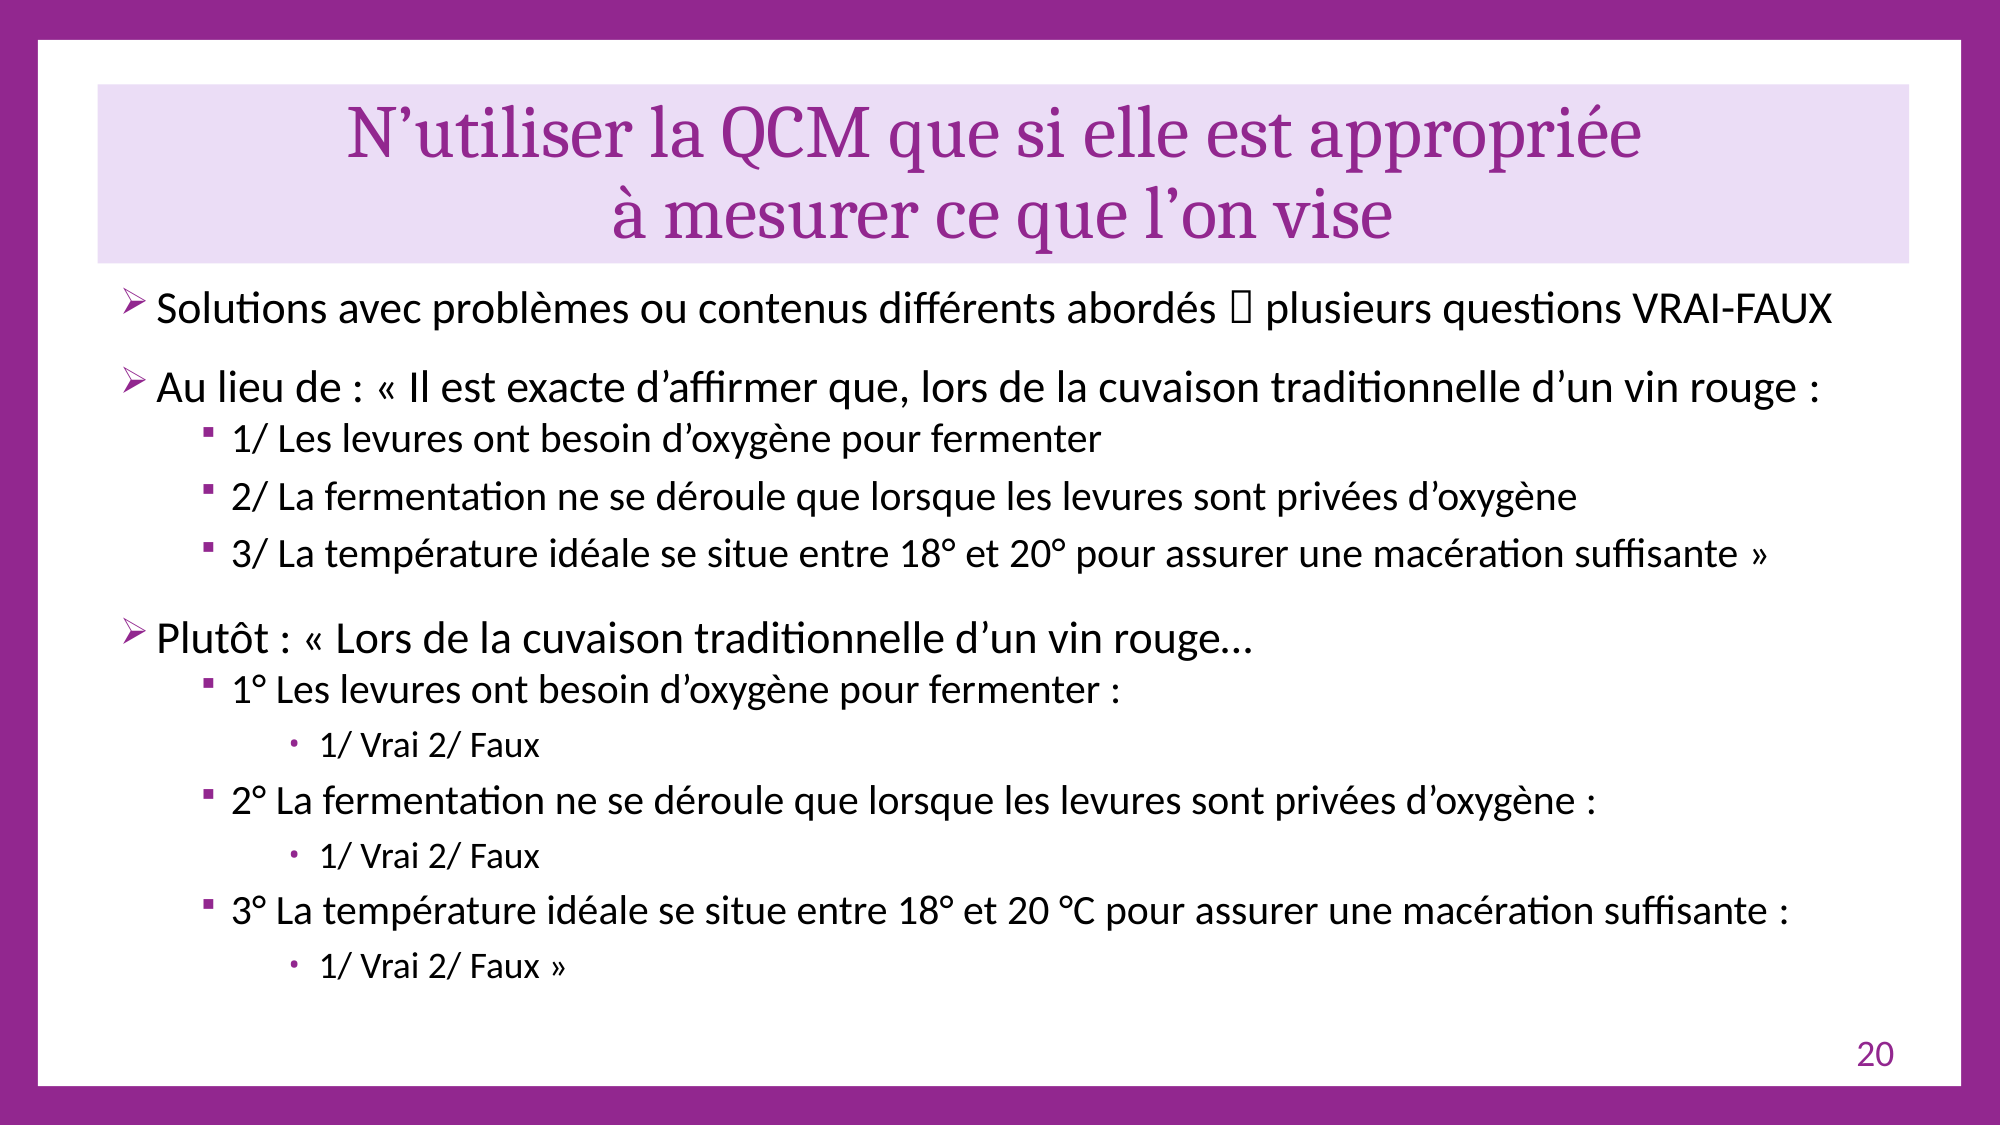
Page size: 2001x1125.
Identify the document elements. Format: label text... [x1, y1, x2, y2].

slide_number 20 [1629, 1021, 1910, 1081]
title N’utiliser la QCM que si elle est appropriée à mesurer ce que l’on vise [97, 84, 1910, 264]
list Solutions avec problèmes ou contenus différents abordés  plusieurs questions VRAI-FAUX Au lieu de : « Il est exacte d’affirmer que, lors de la cuvaison traditionnelle d’un vin rouge : 1/ Les levures ont besoin d’oxygène pour fermenter 2/ La fermentation ne se déroule que lorsque les levures sont privées d’oxygène 3/ La température idéale se situe entre 18° et 20° pour assurer une macération suffisante » Plutôt : « Lors de la cuvaison traditionnelle d’un vin rouge… 1° Les levures ont besoin d’oxygène pour fermenter : 1/ Vrai 2/ Faux 2° La fermentation ne se déroule que lorsque les levures sont privées d’oxygène : 1/ Vrai 2/ Faux 3° La température idéale se situe entre 18° et 20 °C pour assurer une macération suffisante : 1/ Vrai 2/ Faux » [97, 276, 1910, 1022]
